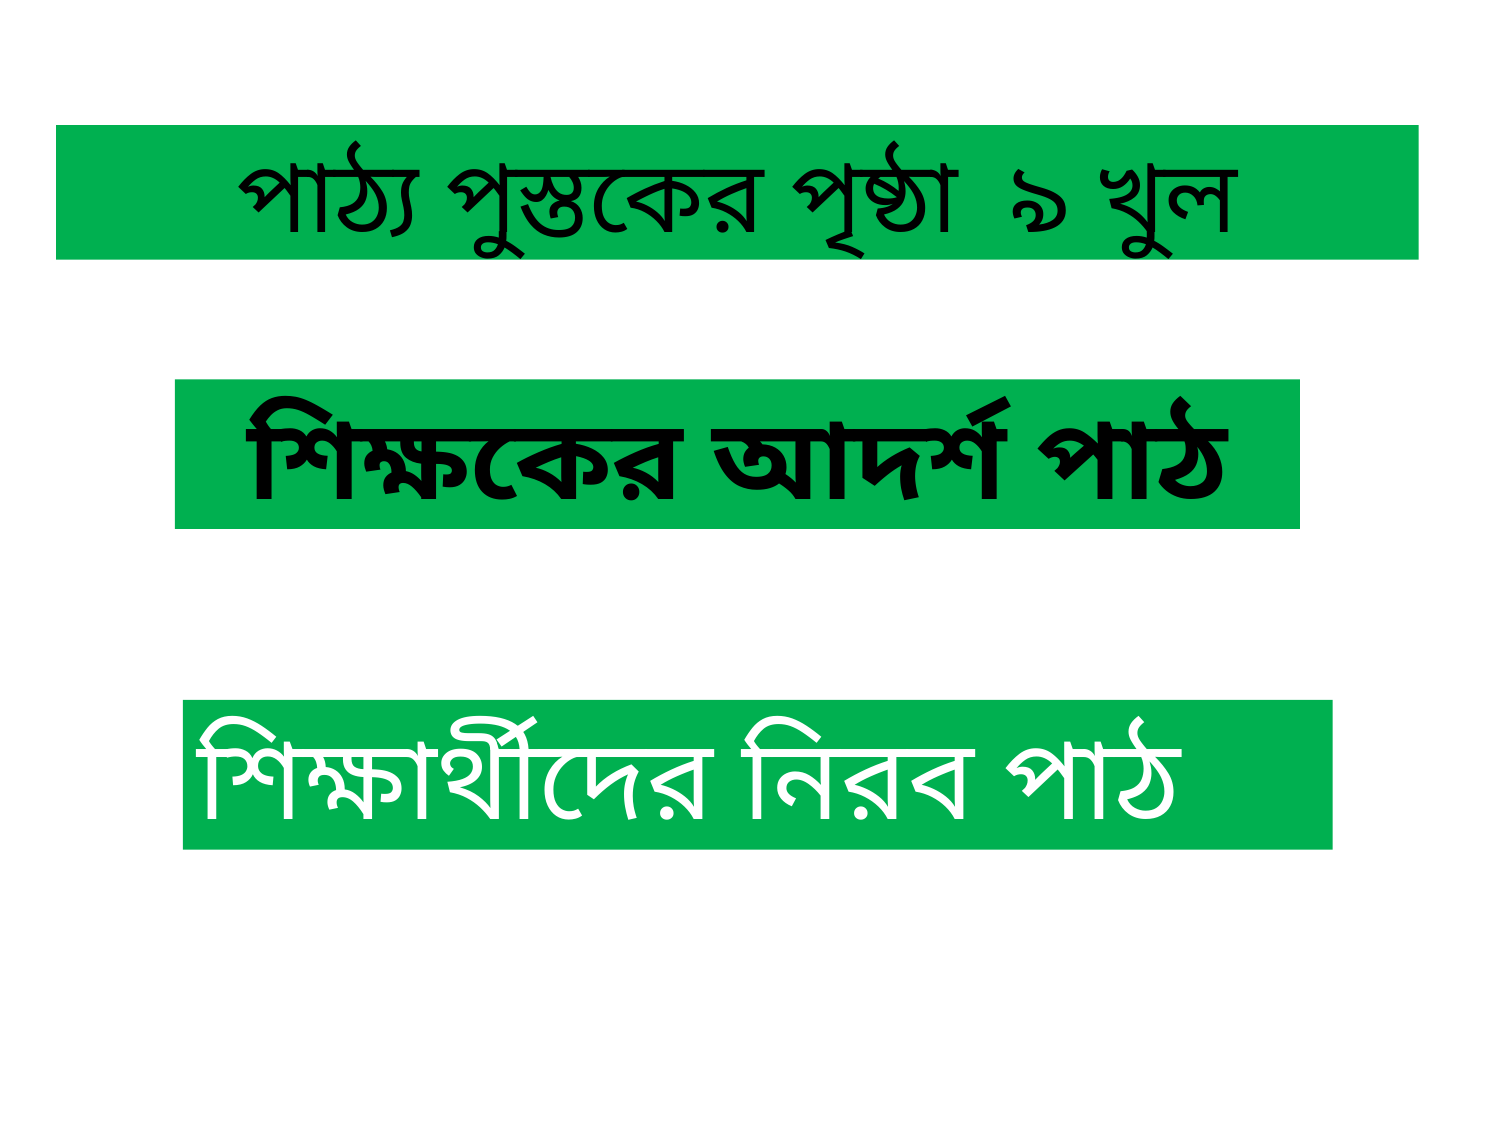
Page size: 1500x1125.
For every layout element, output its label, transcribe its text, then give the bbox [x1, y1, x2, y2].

text_box শিক্ষকের আদর্শ পাঠ [174, 379, 1300, 529]
text_box শিক্ষার্থীদের নিরব পাঠ [182, 699, 1333, 850]
text_box পাঠ্য পুস্তকের পৃষ্ঠা ৯ খুল [56, 125, 1419, 260]
